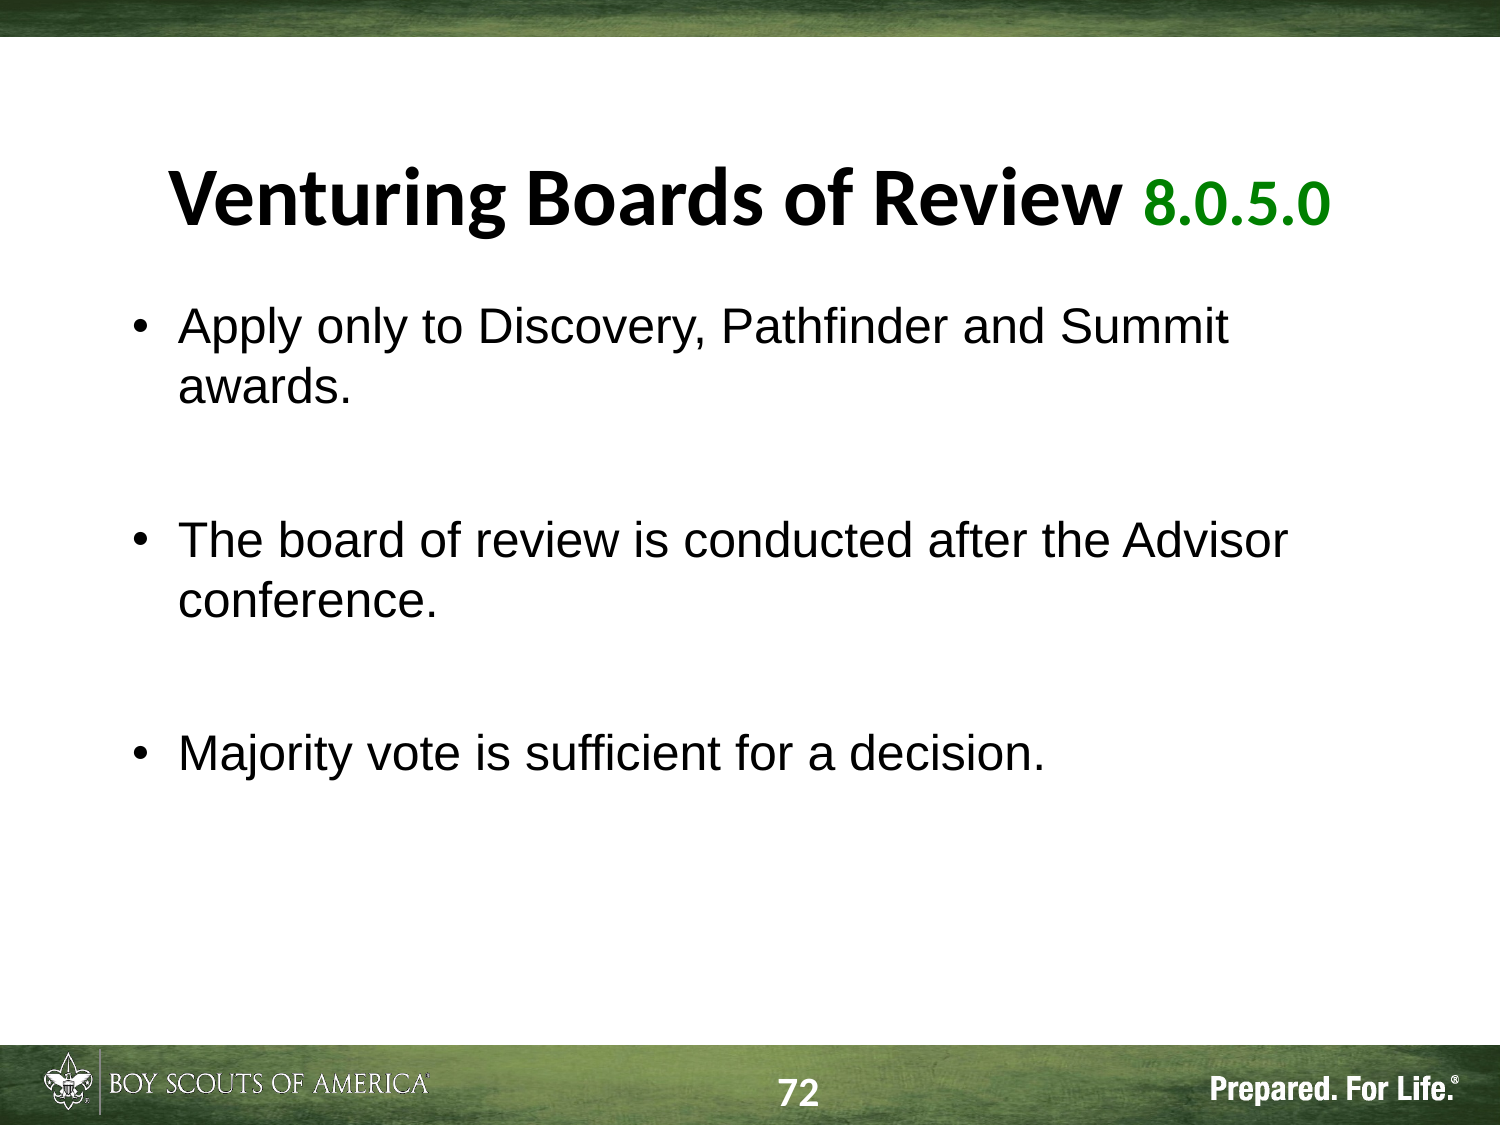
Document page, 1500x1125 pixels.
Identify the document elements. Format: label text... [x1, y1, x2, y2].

title Venturing Boards of Review 8.0.5.0 [74, 97, 1426, 286]
list Apply only to Discovery, Pathfinder and Summit awards. The board of review is conducted after the Advisor conference. Majority vote is sufficient for a decision. [116, 286, 1315, 866]
picture [0, 0, 1500, 37]
picture [0, 1045, 1500, 1125]
